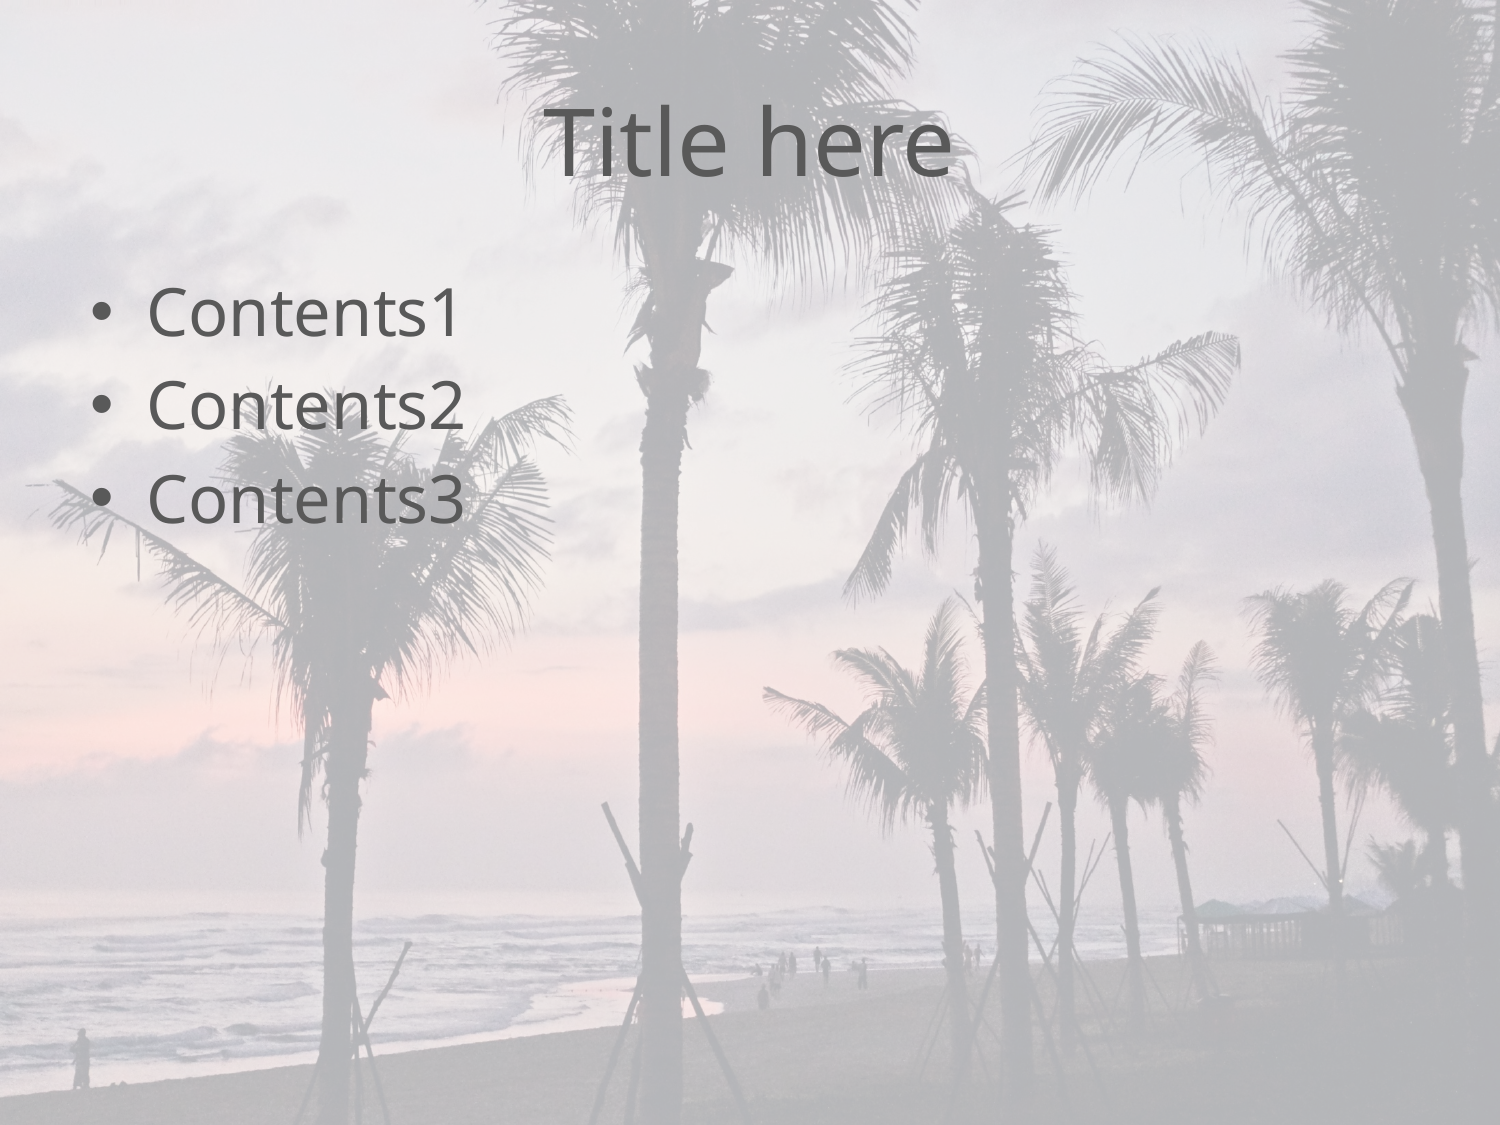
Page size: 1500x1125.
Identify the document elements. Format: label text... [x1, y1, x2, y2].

text_box [0, 0, 1500, 1125]
title Title here [75, 45, 1425, 233]
list Contents1 Contents2 Contents3 [75, 262, 1425, 1005]
